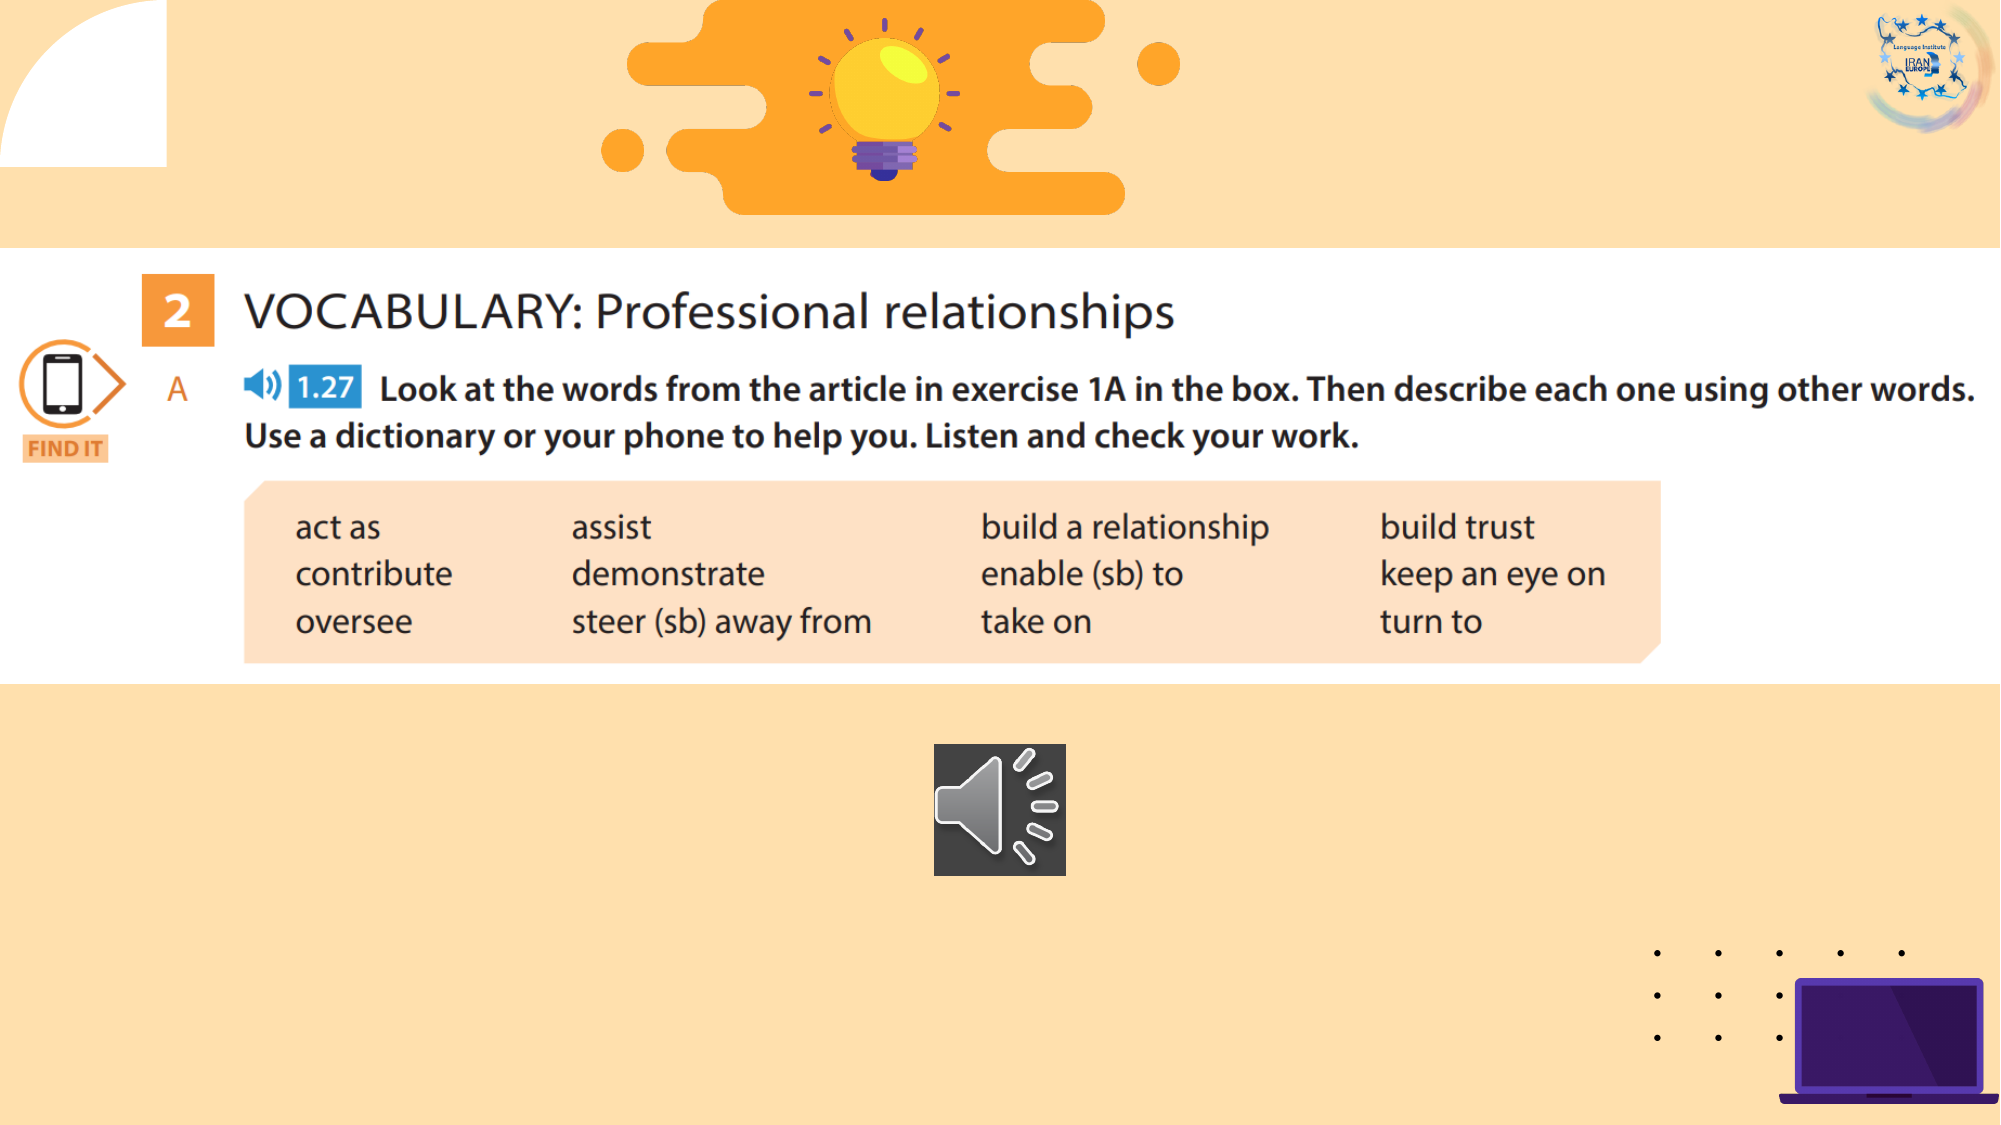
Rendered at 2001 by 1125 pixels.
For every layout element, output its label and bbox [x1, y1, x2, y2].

picture [0, 248, 2000, 684]
picture [1859, 0, 2000, 137]
text_box [0, 0, 167, 167]
picture [933, 743, 1067, 877]
picture [601, 0, 1180, 215]
picture [1654, 950, 1999, 1104]
